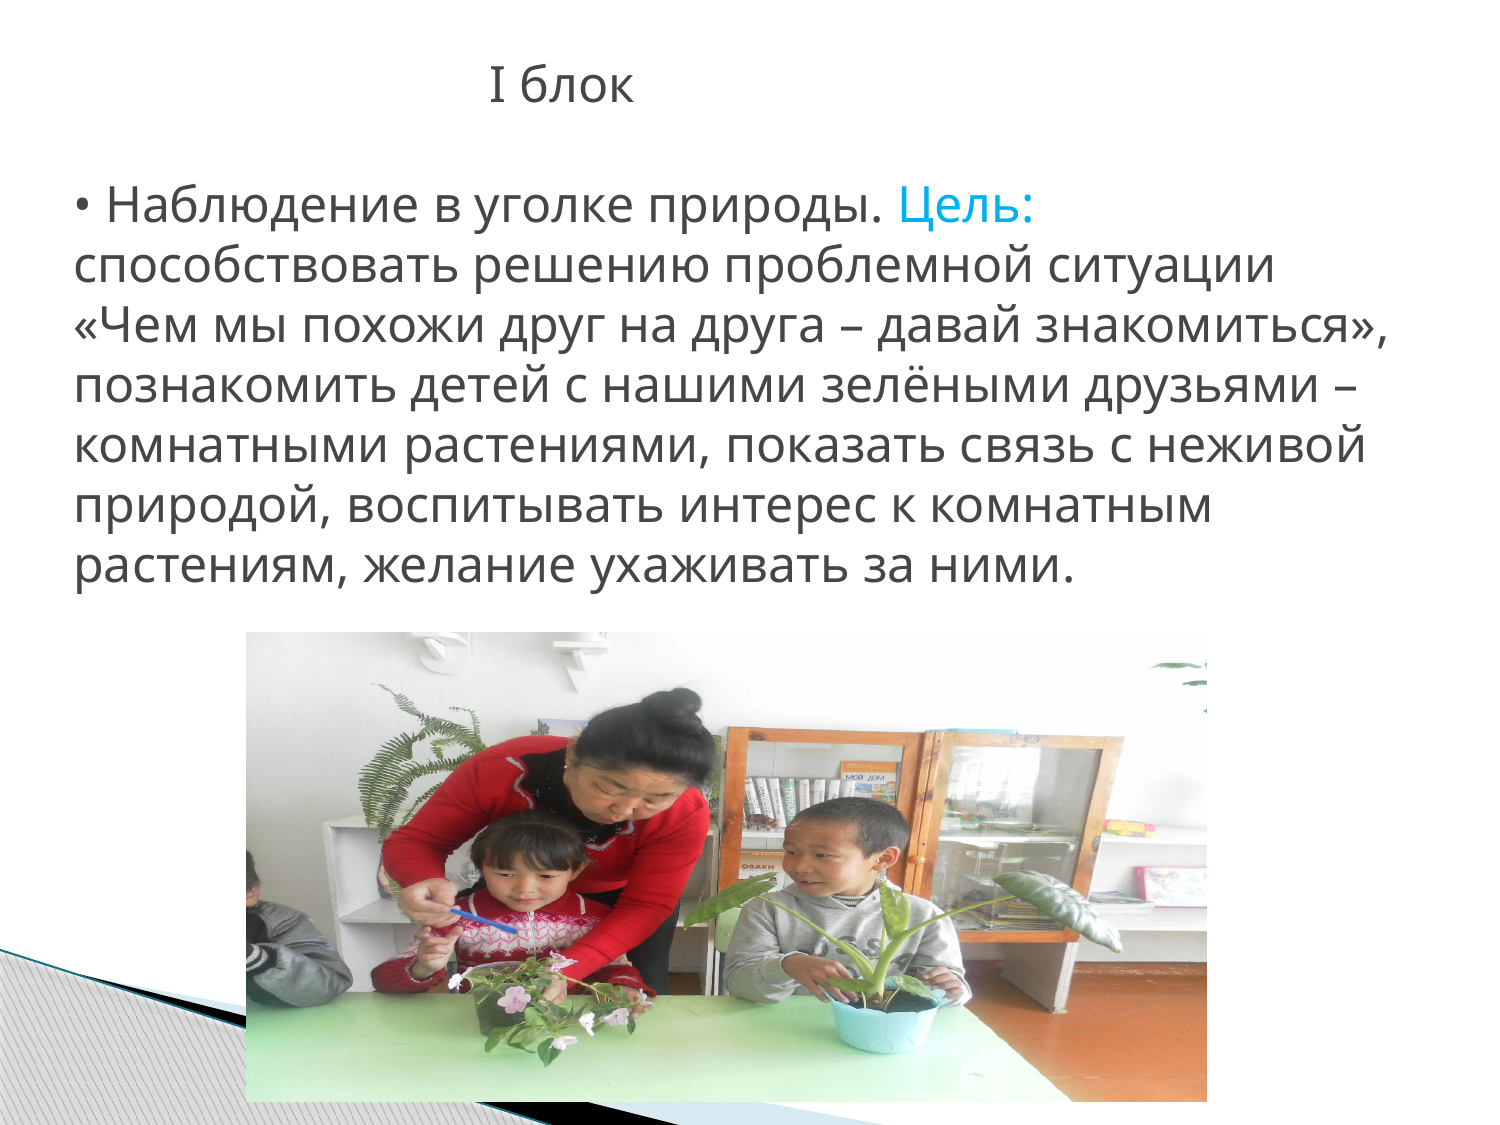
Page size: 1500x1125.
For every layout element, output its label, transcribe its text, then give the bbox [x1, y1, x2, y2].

title I блок • Наблюдение в уголке природы. Цель: способствовать решению проблемной ситуации «Чем мы похожи друг на друга – давай знакомиться», познакомить детей с нашими зелёными друзьями – комнатными растениями, показать связь с неживой природой, воспитывать интерес к комнатным растениям, желание ухаживать за ними. [58, 199, 1409, 387]
picture [245, 632, 1208, 1102]
